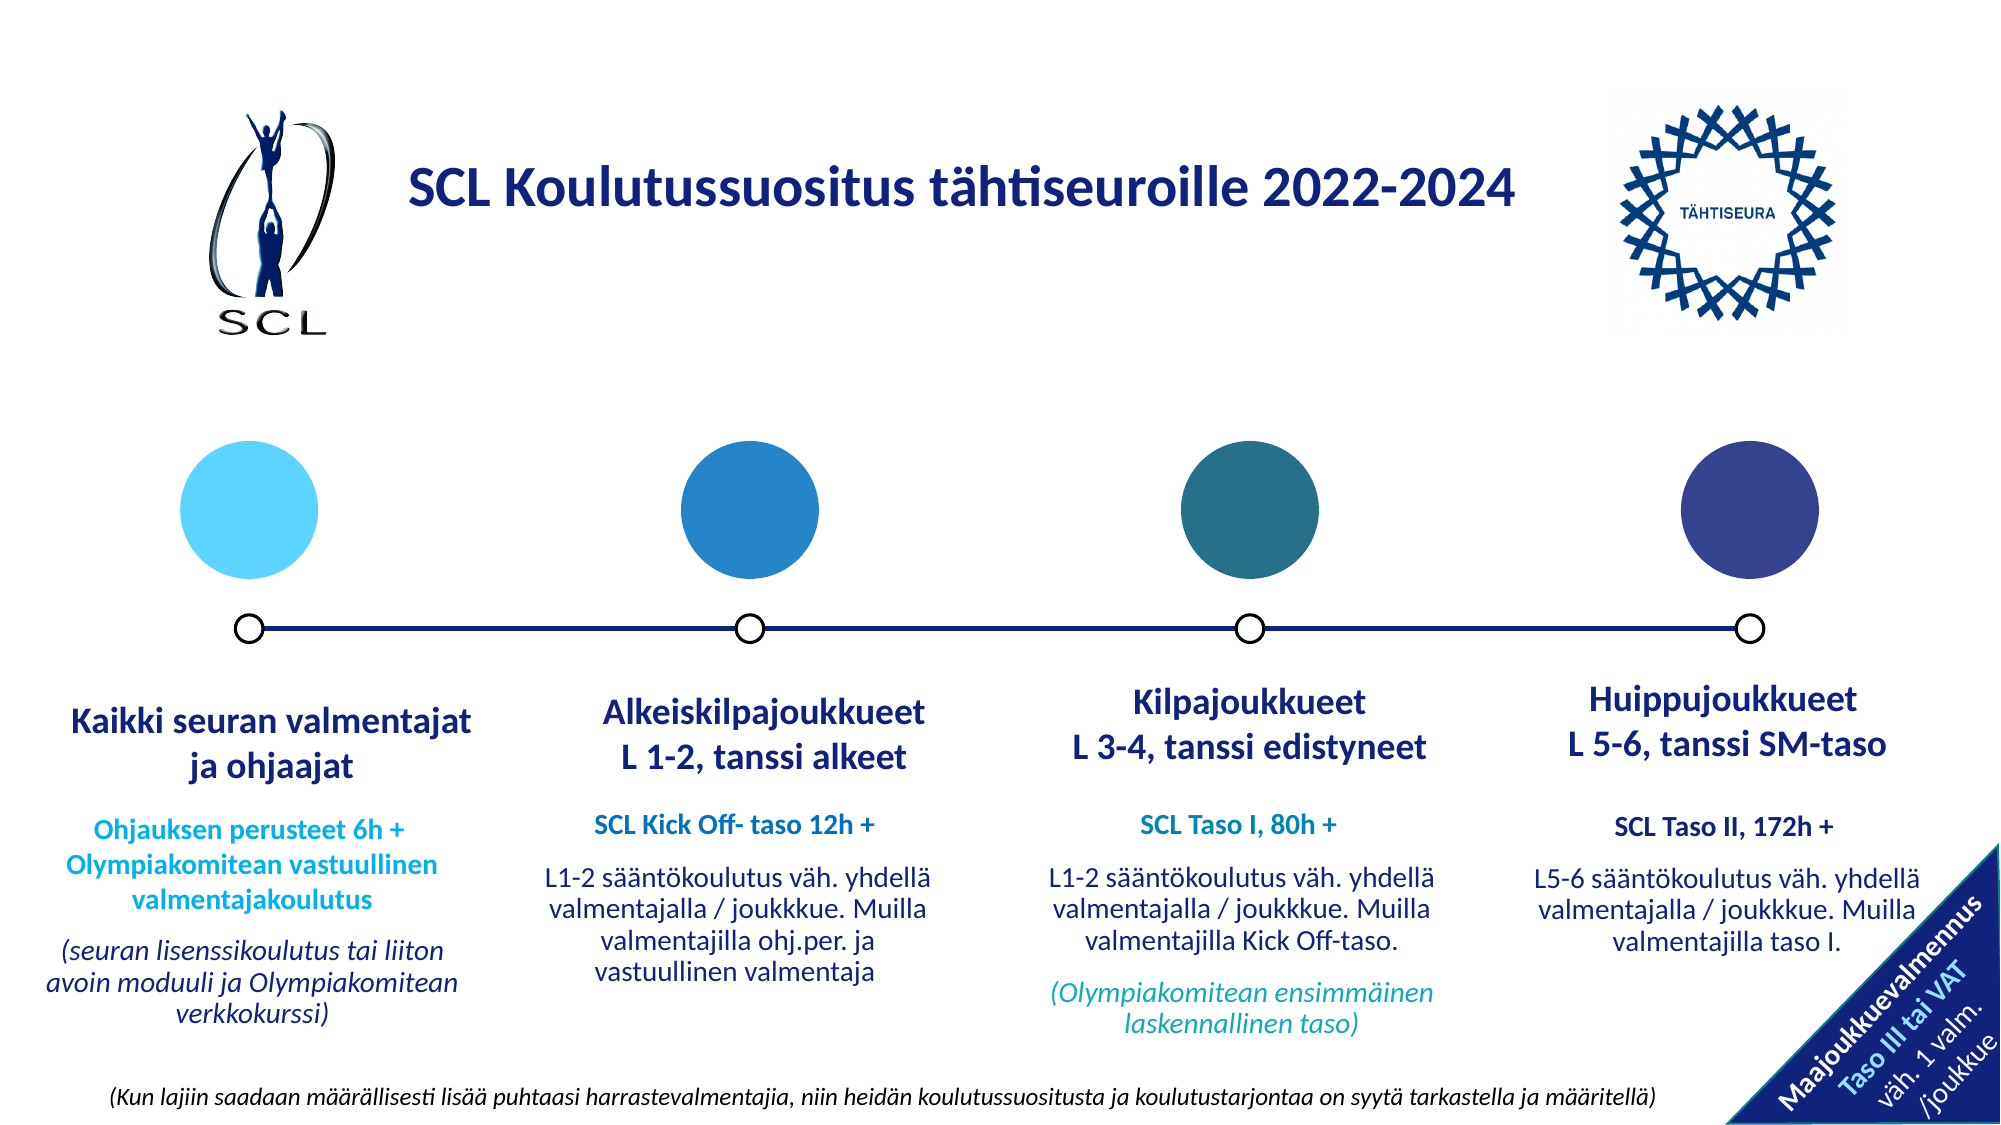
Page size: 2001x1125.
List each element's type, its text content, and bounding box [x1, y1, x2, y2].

text_box [1235, 613, 1265, 628]
list Ohjauksen perusteet 6h + Olympiakomitean vastuullinen valmentajakoulutus (seuran lisenssikoulutus tai liiton avoin moduuli ja Olympiakomitean verkkokurssi) [18, 802, 487, 1061]
text_box [1947, 1068, 2000, 1125]
text_box (Kun lajiin saadaan määrällisesti lisää puhtaasi harrastevalmentajia, niin heidän koulutussuositusta ja koulutustarjontaa on syytä tarkastella ja määritellä) [94, 1073, 1697, 1119]
text_box [1724, 1032, 1815, 1125]
text_box Huippujoukkueet L 5-6, tanssi SM-taso [1493, 666, 1962, 727]
text_box [1179, 439, 1320, 580]
picture [1608, 95, 1847, 334]
text_box [1971, 843, 2000, 898]
text_box [1235, 629, 1265, 644]
list Alkeiskilpajoukkueet L 1-2, tanssi alkeet [475, 679, 1054, 740]
text_box Maajoukkuevalmennus Taso III tai VAT väh. 1 valm. /joukkue 0 [1752, 869, 2000, 1125]
text_box [1735, 613, 1765, 644]
list Kilpajoukkueet L 3-4, tanssi edistyneet [1037, 669, 1463, 730]
list SCL Kick Off- taso 12h + L1-2 sääntökoulutus väh. yhdellä valmentajalla / joukkkue. Muilla valmentajilla ohj.per. ja vastuullinen valmentaja [522, 802, 954, 1001]
text_box SCL Koulutussuositus tähtiseuroille 2022-2024 [393, 140, 1532, 226]
list Kaikki seuran valmentajat ja ohjaajat [38, 688, 506, 749]
text_box [679, 439, 820, 580]
text_box [735, 613, 765, 628]
text_box SCL Taso II, 172h + L5-6 sääntökoulutus väh. yhdellä valmentajalla / joukkkue. Muilla valmentajilla taso I. [1507, 803, 1948, 1013]
text_box [925, 750, 2000, 826]
text_box [179, 439, 320, 580]
text_box [234, 613, 265, 644]
text_box [1679, 439, 1820, 580]
text_box SCL Taso I, 80h + L1-2 sääntökoulutus väh. yhdellä valmentajalla / joukkkue. Muilla valmentajilla Kick Off-taso. (Olympiakomitean ensimmäinen laskennallinen taso) [1021, 802, 1463, 1001]
text_box [735, 629, 765, 644]
picture [172, 81, 372, 364]
